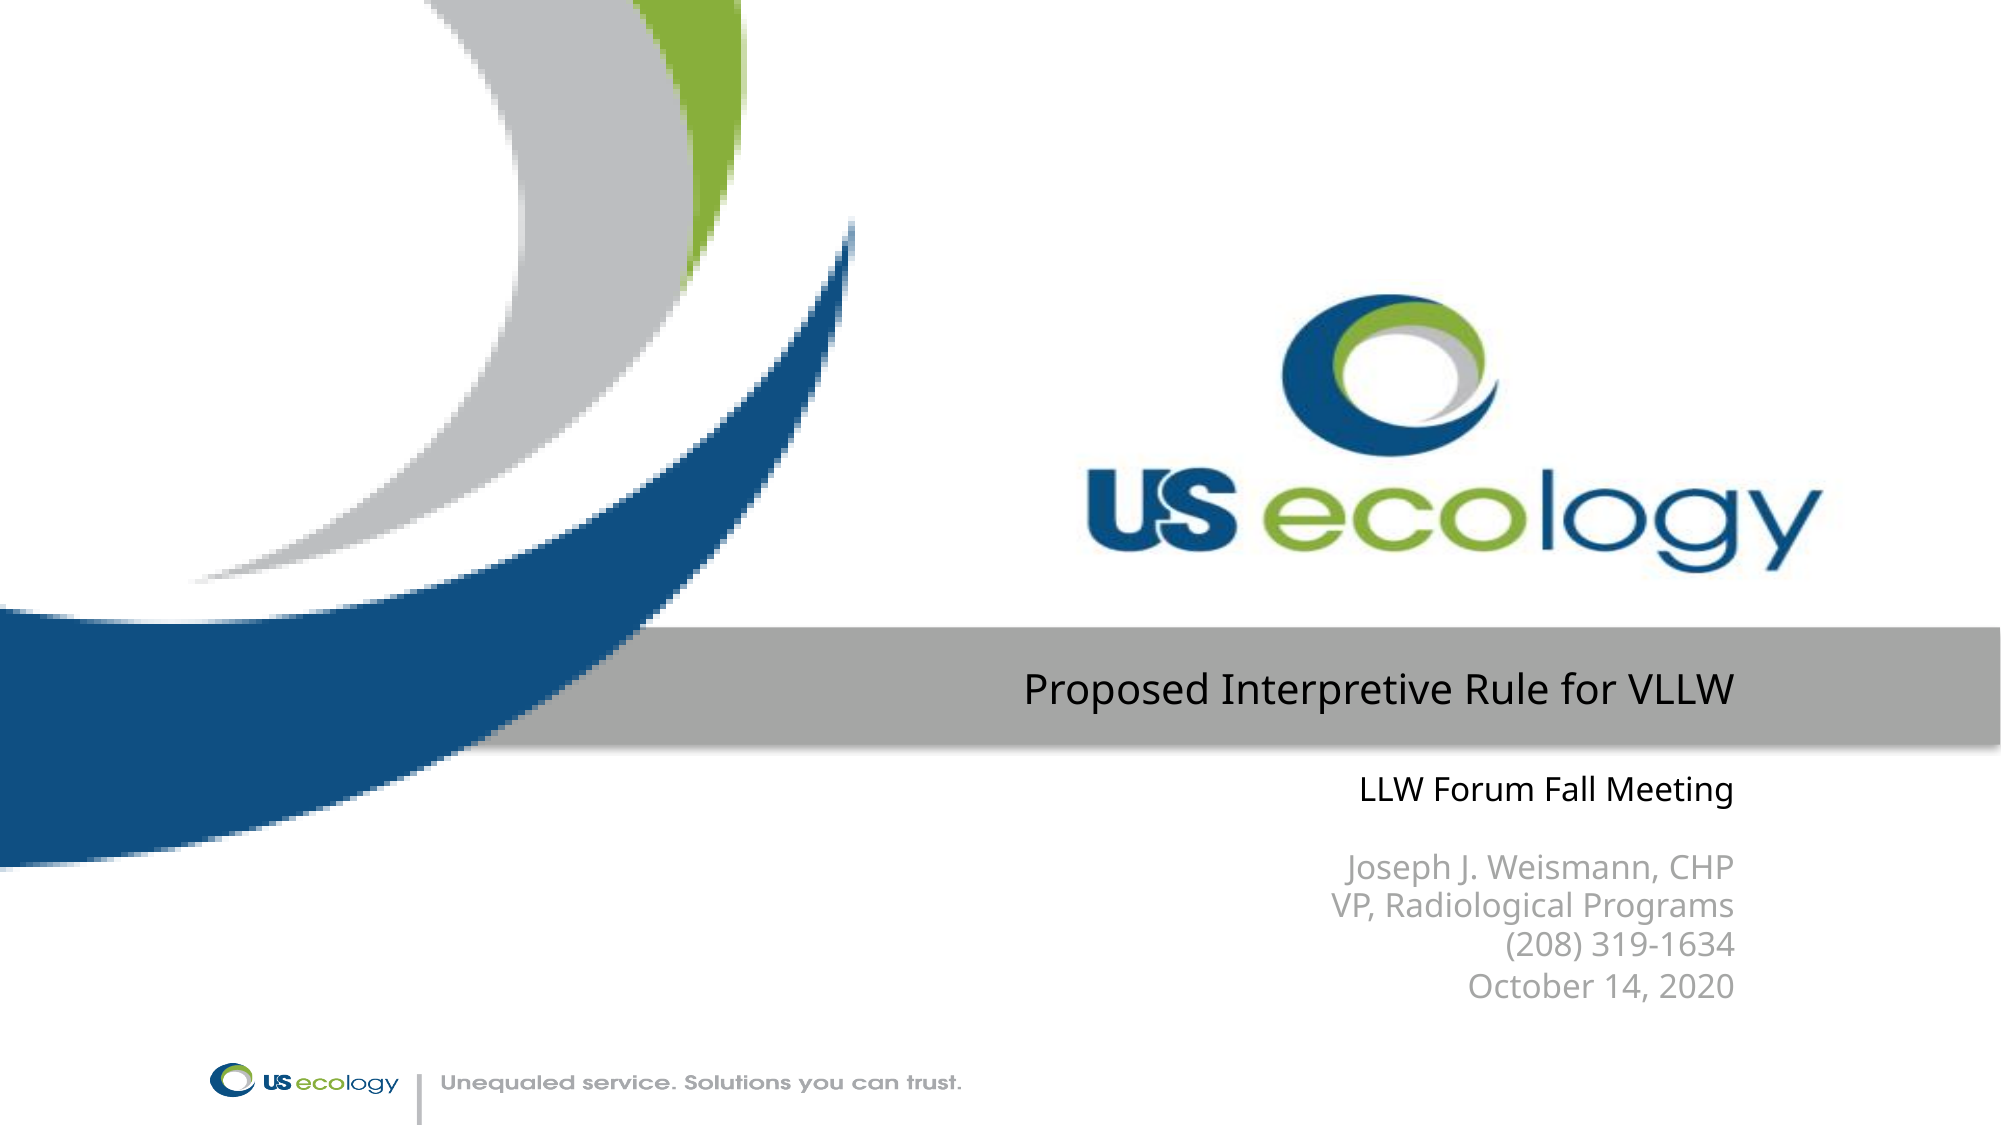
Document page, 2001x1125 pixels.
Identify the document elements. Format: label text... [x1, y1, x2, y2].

picture [1044, 279, 1901, 589]
picture [210, 1063, 961, 1125]
text_box Proposed Interpretive Rule for VLLW [776, 624, 1750, 750]
list LLW Forum Fall Meeting Joseph J. Weismann, CHP VP, Radiological Programs (208) 319-1634 October 14, 2020 [887, 761, 1750, 1022]
